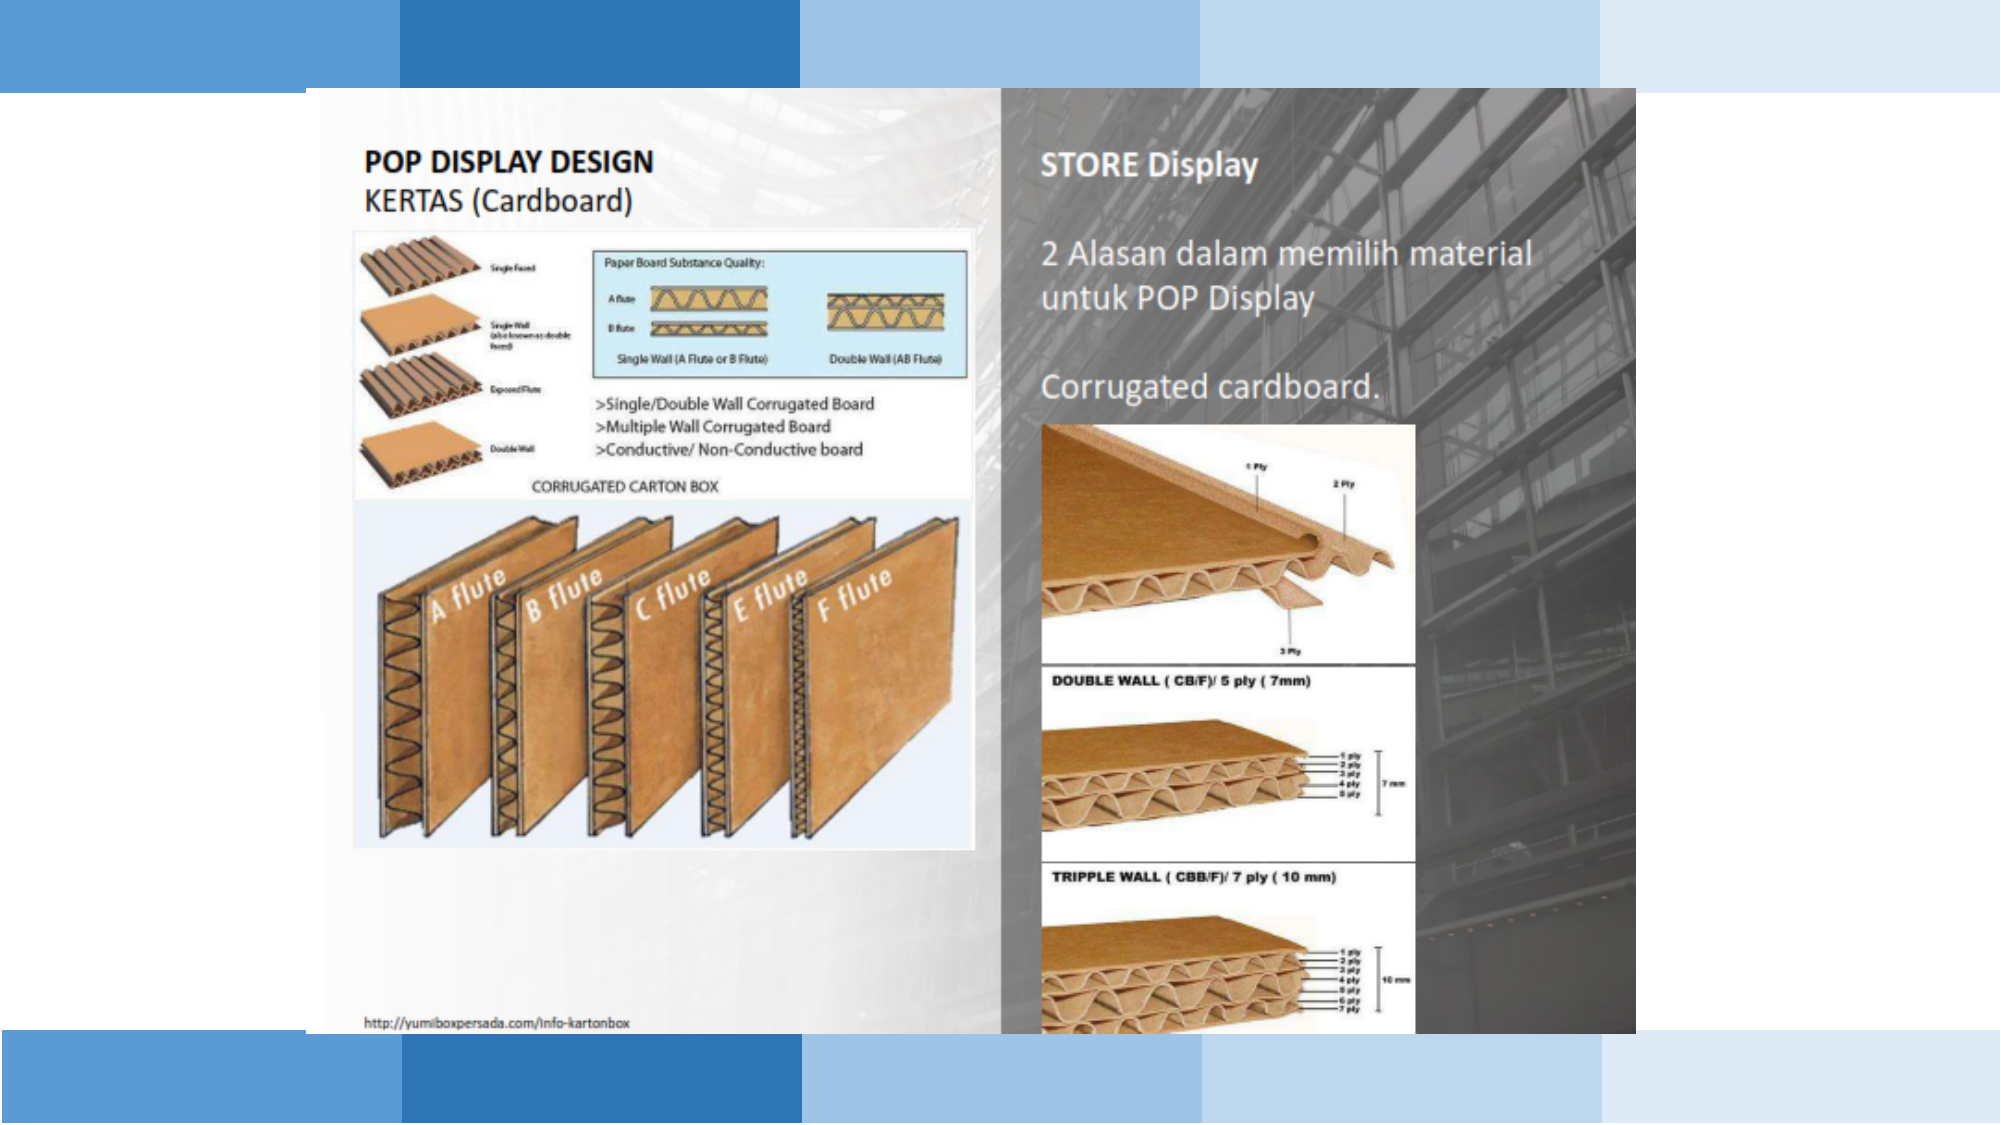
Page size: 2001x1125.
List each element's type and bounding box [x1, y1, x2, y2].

table_header [2, 1030, 402, 1123]
table_header [1602, 1030, 2000, 1123]
picture [306, 88, 1636, 1034]
table_header [402, 1034, 802, 1123]
table_header [1600, 0, 2000, 93]
table_header [400, 0, 800, 88]
table_header [1200, 0, 1600, 88]
table_header [802, 1034, 1202, 1123]
table_header [0, 0, 400, 93]
table_header [800, 0, 1200, 88]
table_header [1202, 1034, 1602, 1123]
